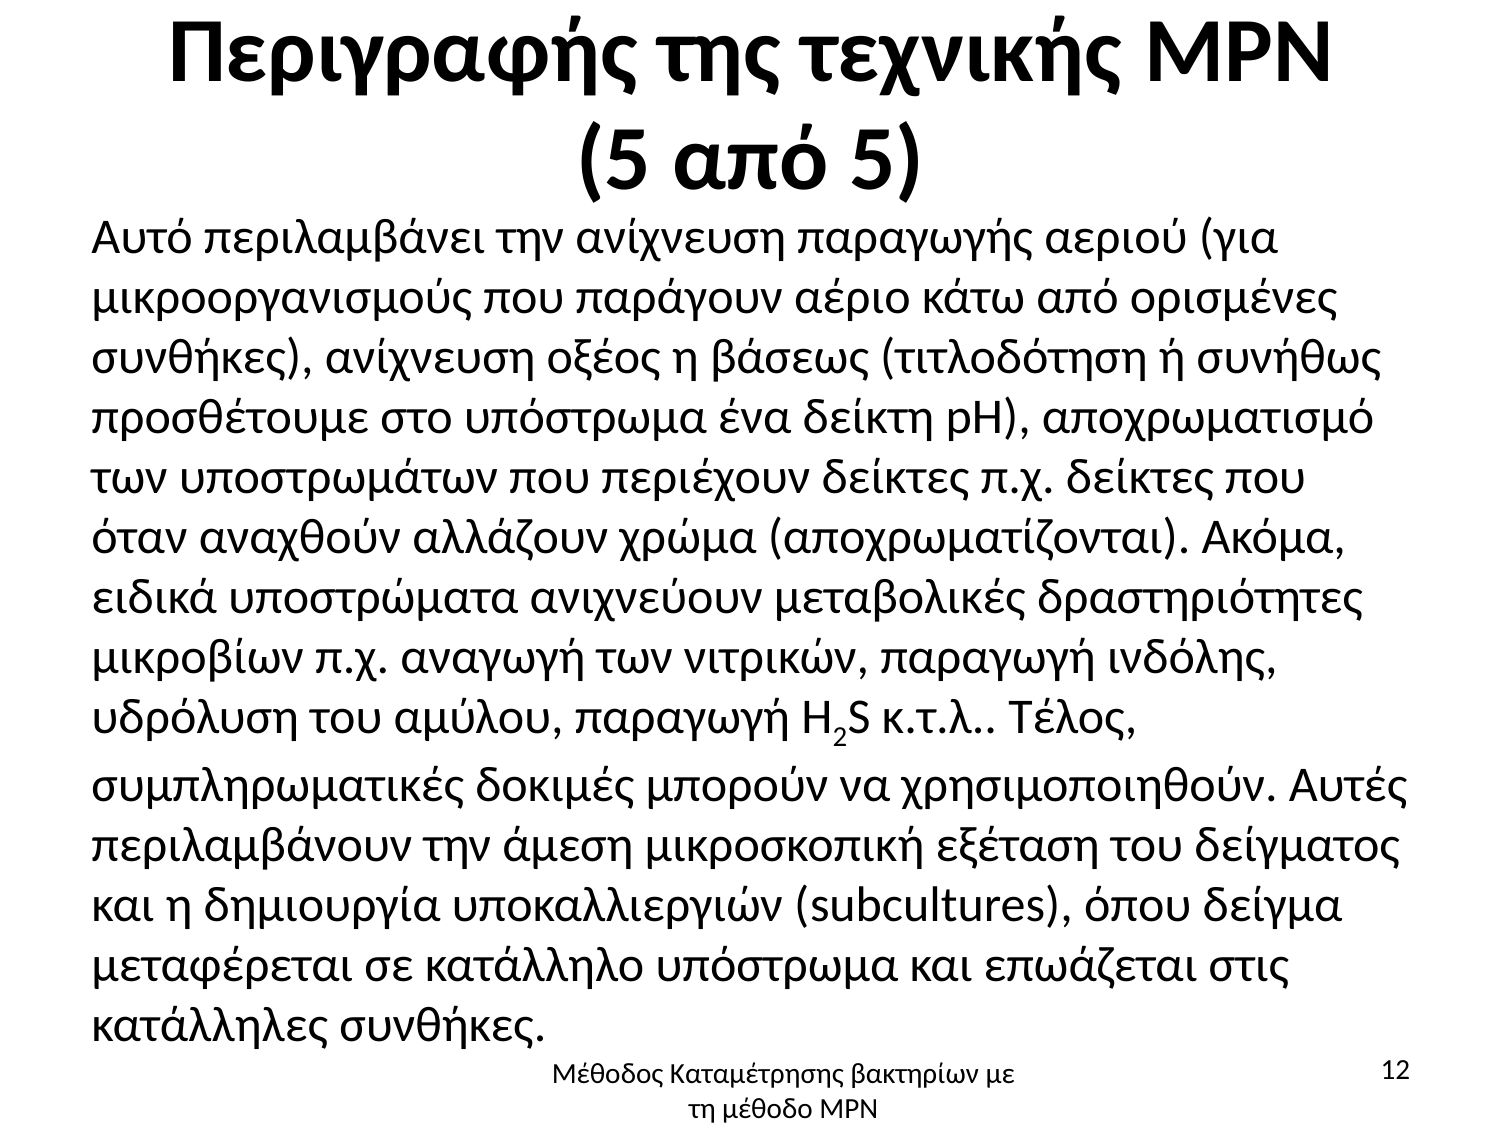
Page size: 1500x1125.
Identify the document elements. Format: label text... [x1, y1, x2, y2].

title Περιγραφής της τεχνικής MPN (5 από 5) [76, 7, 1425, 196]
text_box Αυτό περιλαμβάνει την ανίχνευση παραγωγής αεριού (για μικροοργανισμούς που παράγουν αέριο κάτω από ορισμένες συνθήκες), ανίχνευση οξέος η βάσεως (τιτλοδότηση ή συνήθως προσθέτουμε στο υπόστρωμα ένα δείκτη pH), αποχρωματισμό των υποστρωμάτων που περιέχουν δείκτες π.χ. δείκτες που όταν αναχθούν αλλάζουν χρώμα (αποχρωματίζονται). Ακόμα, ειδικά υποστρώματα ανιχνεύουν μεταβολικές δραστηριότητες μικροβίων π.χ. αναγωγή των νιτρικών, παραγωγή ινδόλης, υδρόλυση του αμύλου, παραγωγή Η2S κ.τ.λ.. Tέλος, συμπληρωματικές δοκιμές μπορούν να χρησιμοποιηθούν. Αυτές περιλαμβάνουν την άμεση μικροσκοπική εξέταση του δείγματος και η δημιουργία υποκαλλιεργιών (subcultures), όπου δείγμα μεταφέρεται σε κατάλληλο υπόστρωμα και επωάζεται στις κατάλληλες συνθήκες. [76, 196, 1425, 1060]
text_box 12 [1074, 1042, 1425, 1103]
text_box Μέθοδος Καταμέτρησης βακτηρίων με τη μέθοδο ΜΡΝ [521, 1046, 1046, 1125]
